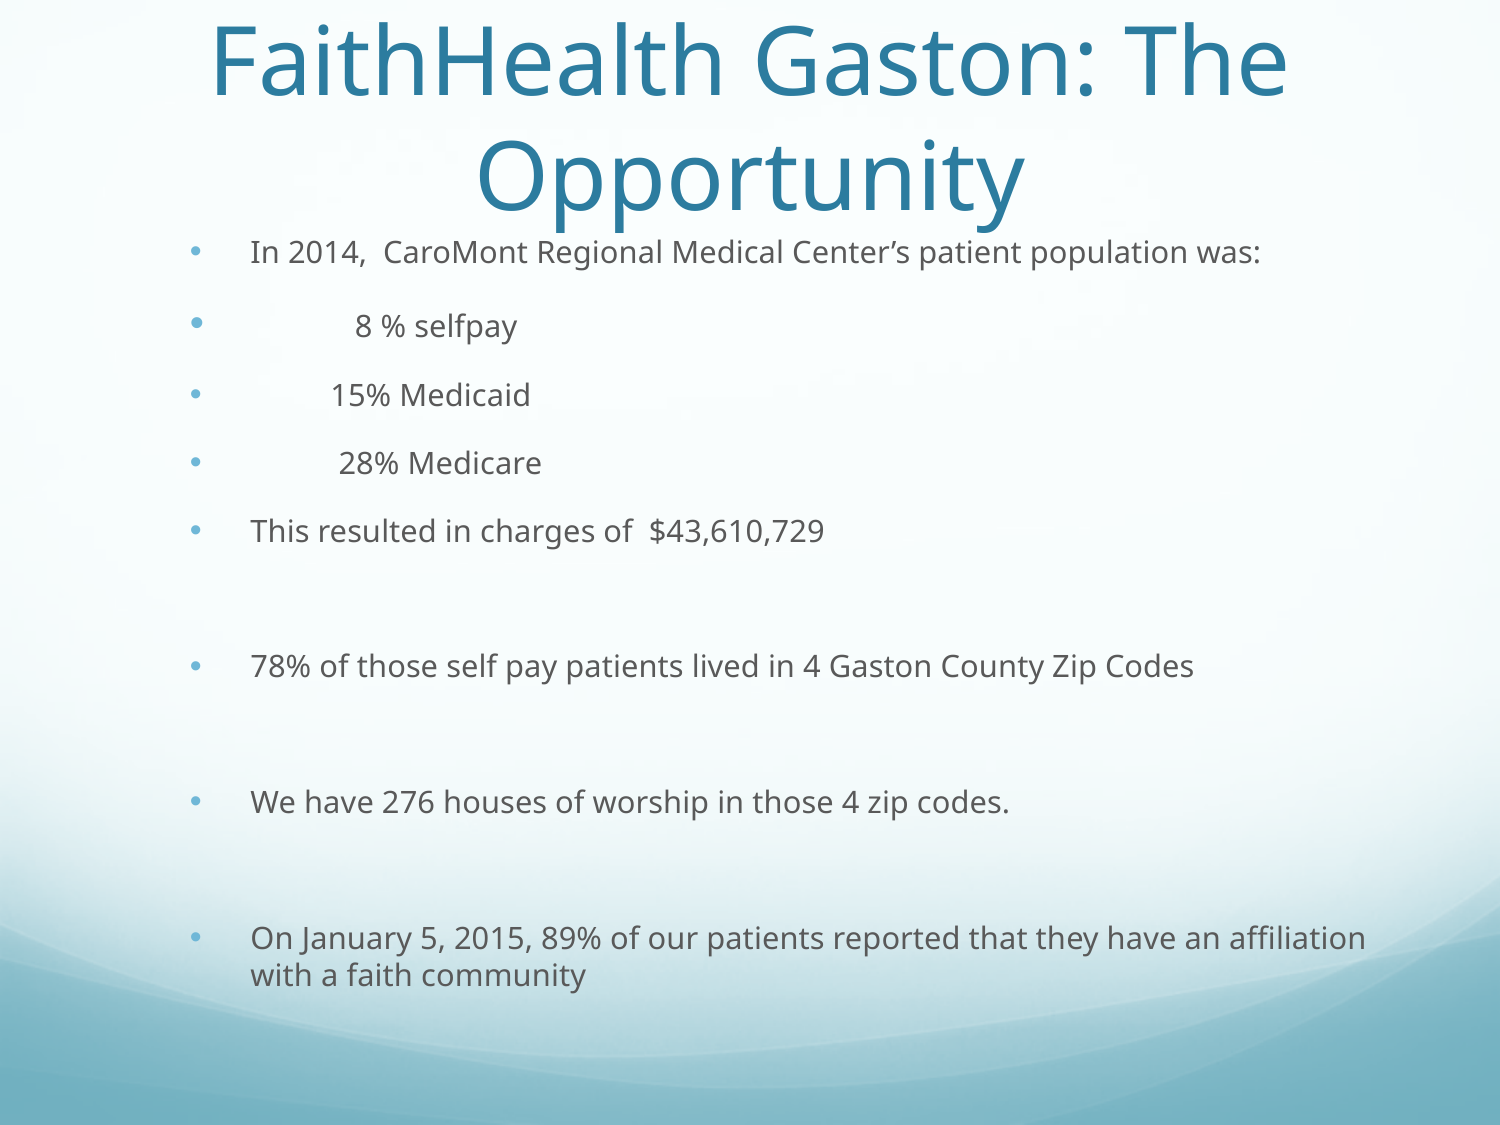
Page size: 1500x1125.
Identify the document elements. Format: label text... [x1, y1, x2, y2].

list In 2014, CaroMont Regional Medical Center’s patient population was: 8 % selfpay 15% Medicaid 28% Medicare This resulted in charges of $43,610,729 78% of those self pay patients lived in 4 Gaston County Zip Codes We have 276 houses of worship in those 4 zip codes. On January 5, 2015, 89% of our patients reported that they have an affiliation with a faith community [174, 224, 1425, 1005]
title FaithHealth Gaston: The Opportunity [90, 17, 1410, 237]
